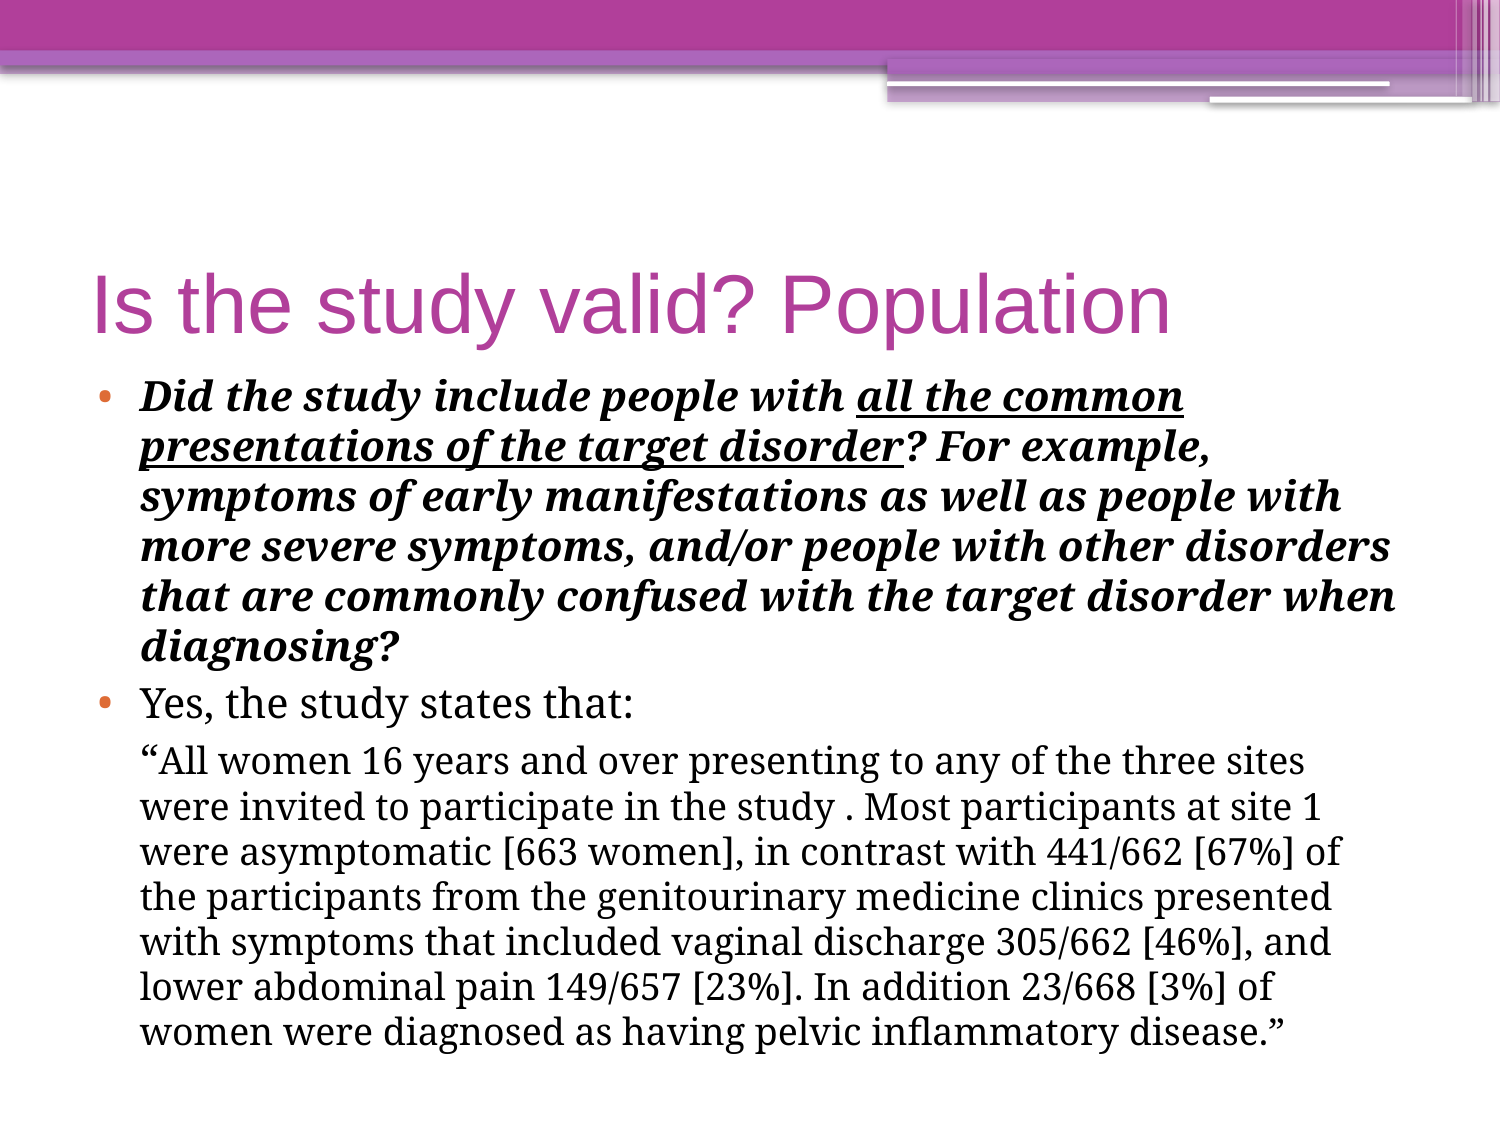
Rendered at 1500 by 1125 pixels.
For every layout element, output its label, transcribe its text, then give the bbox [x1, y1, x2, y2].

list Did the study include people with all the common presentations of the target disorder? For example, symptoms of early manifestations as well as people with more severe symptoms, and/or people with other disorders that are commonly confused with the target disorder when diagnosing? Yes, the study states that: “All women 16 years and over presenting to any of the three sites were invited to participate in the study . Most participants at site 1 were asymptomatic [663 women], in contrast with 441/662 [67%] of the participants from the genitourinary medicine clinics presented with symptoms that included vaginal discharge 305/662 [46%], and lower abdominal pain 149/657 [23%]. In addition 23/668 [3%] of women were diagnosed as having pelvic inflammatory disease.” [64, 362, 1416, 1046]
title Is the study valid? Population [74, 187, 1426, 363]
